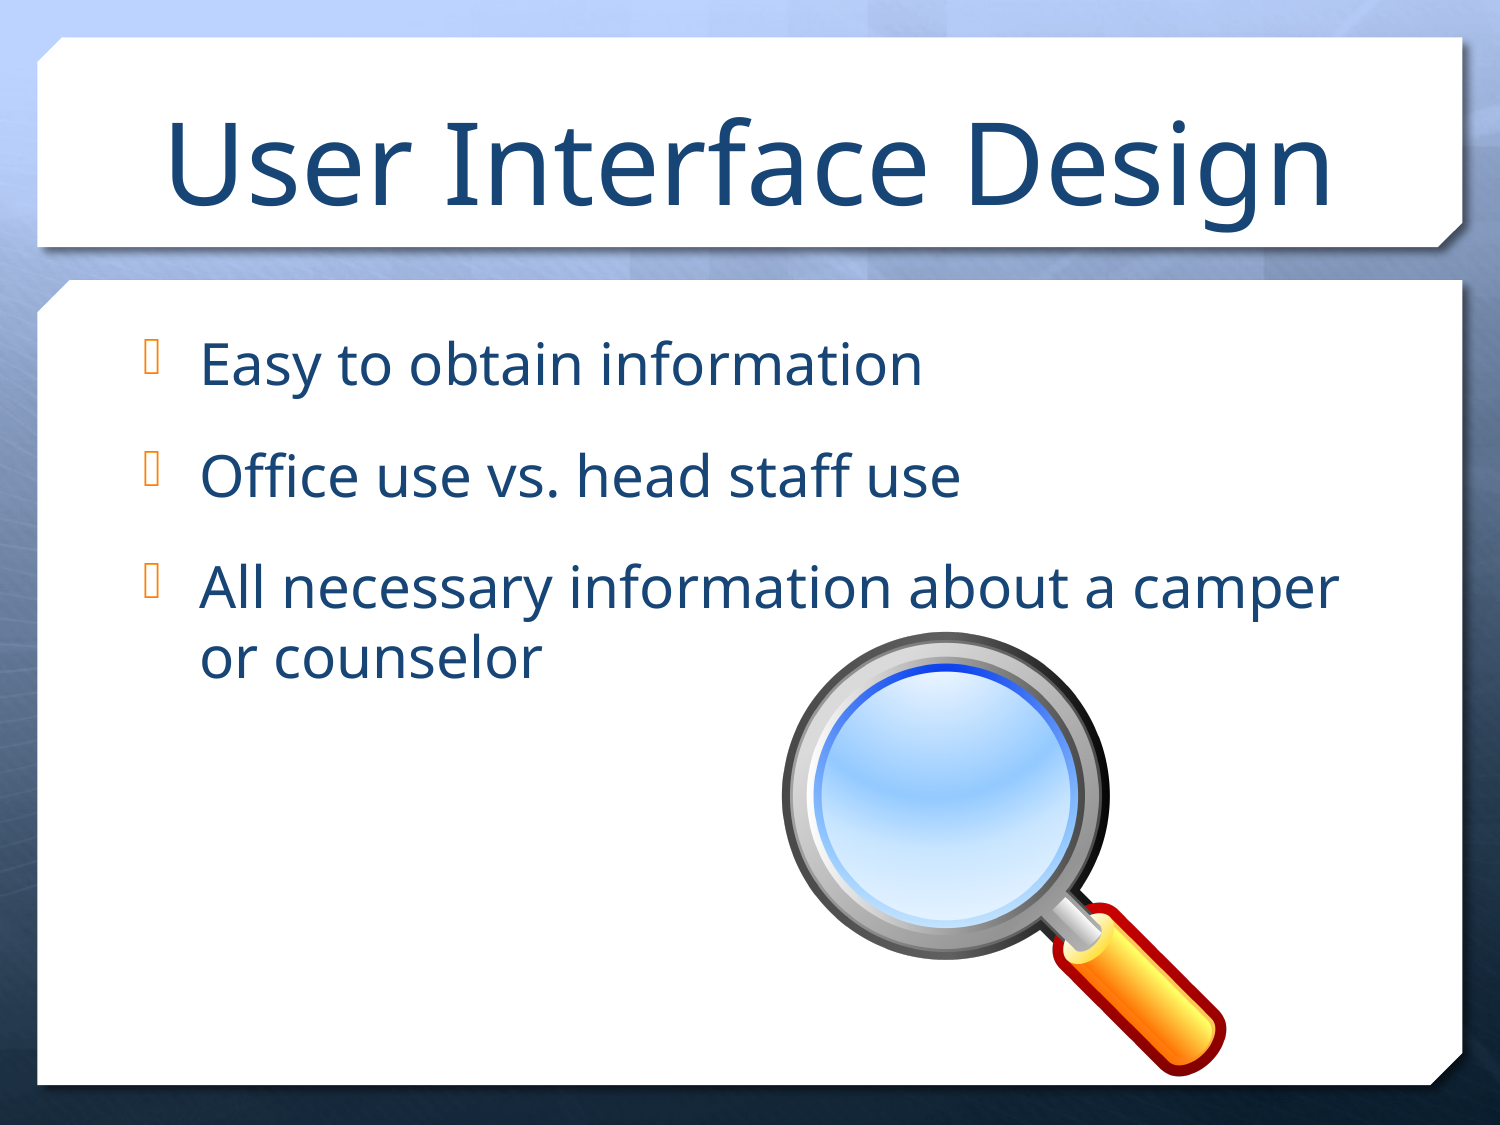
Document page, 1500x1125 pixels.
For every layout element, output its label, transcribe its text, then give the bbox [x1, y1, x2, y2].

list Easy to obtain information Office use vs. head staff use All necessary information about a camper or counselor [127, 319, 1372, 978]
picture [752, 602, 1257, 1107]
title User Interface Design [127, 48, 1372, 236]
